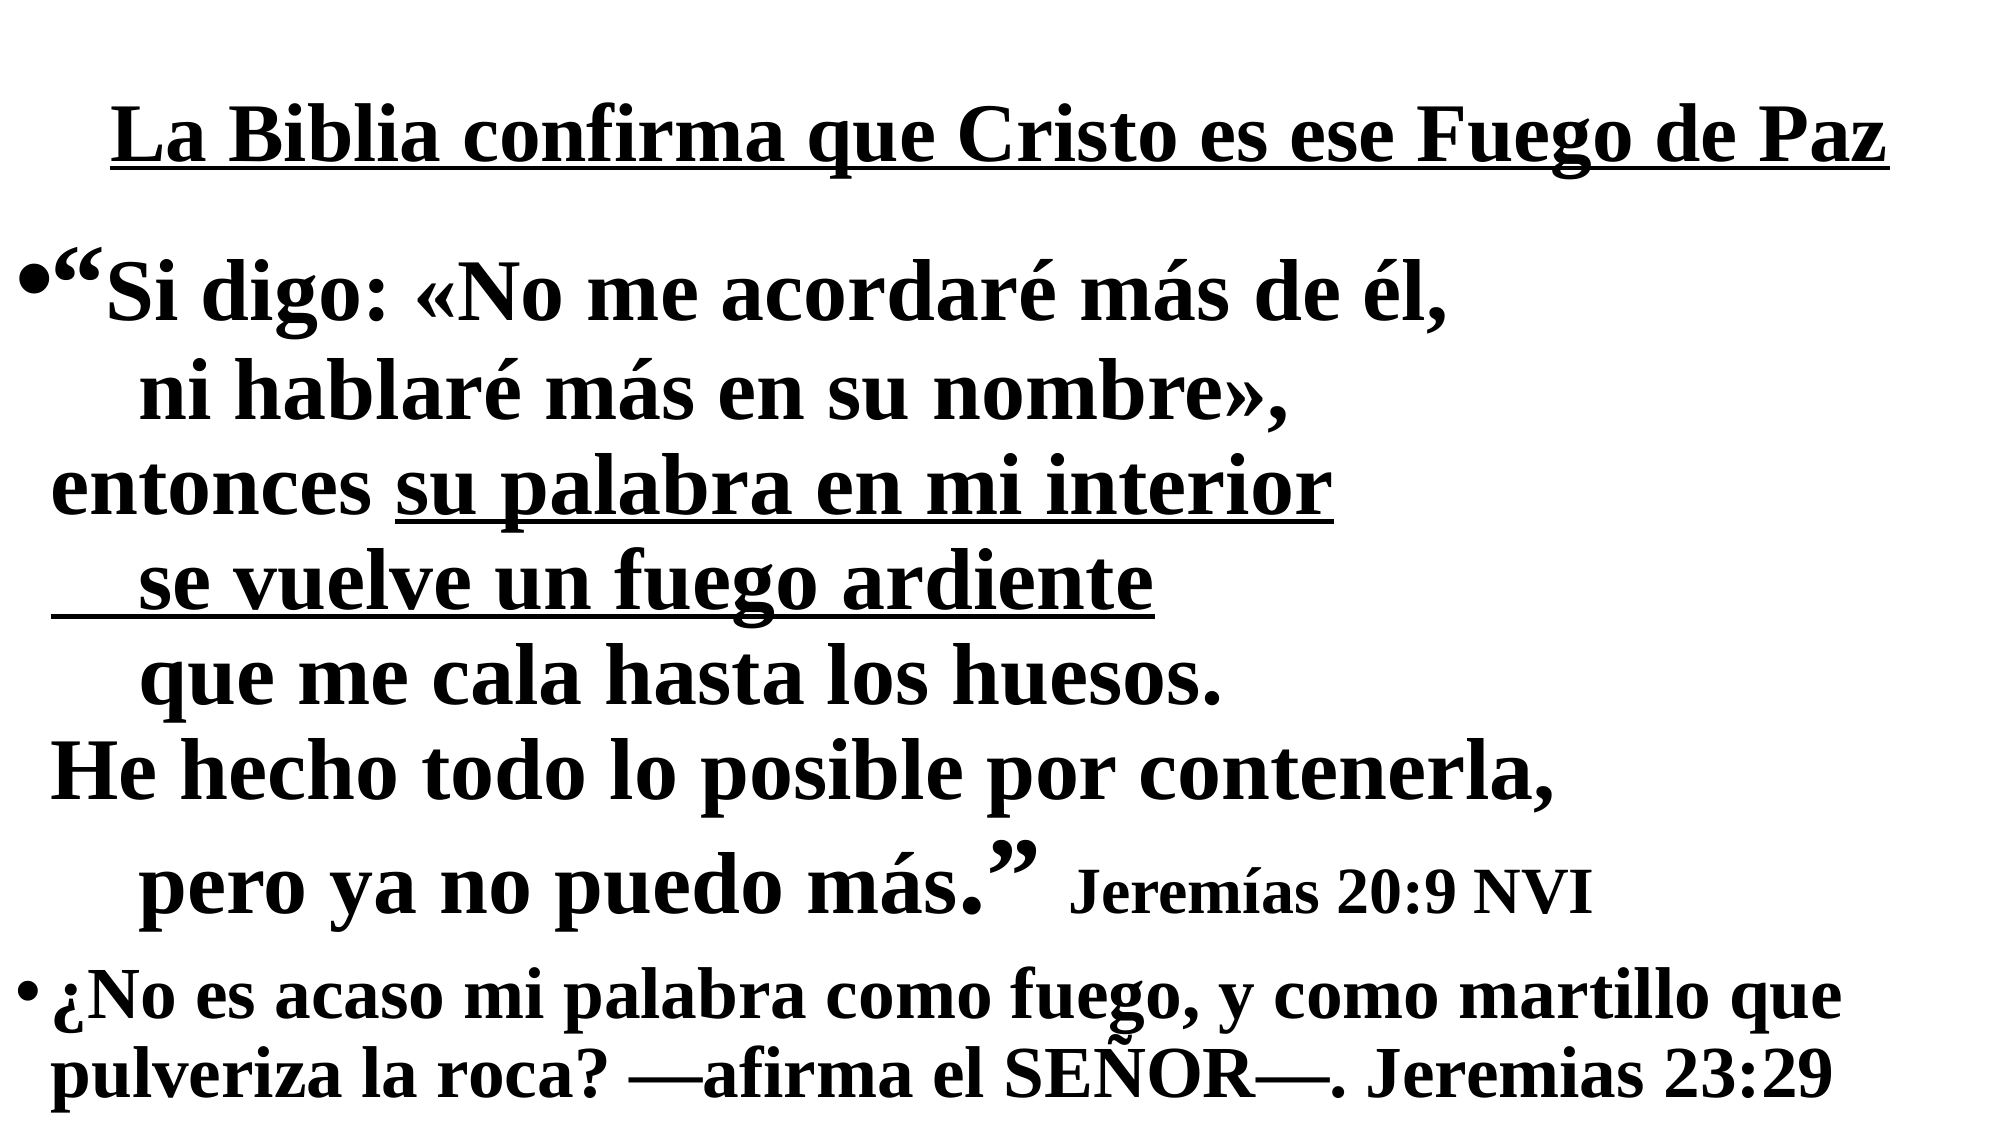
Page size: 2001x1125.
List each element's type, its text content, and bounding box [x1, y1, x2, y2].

title La Biblia confirma que Cristo es ese Fuego de Paz [0, 0, 2000, 217]
list “Si digo: «No me acordaré más de él, ni hablaré más en su nombre», entonces su palabra en mi interior se vuelve un fuego ardiente que me cala hasta los huesos. He hecho todo lo posible por contenerla, pero ya no puedo más.” Jeremías 20:9 NVI ¿No es acaso mi palabra como fuego, y como martillo que pulveriza la roca? —afirma el Señor—. Jeremias 23:29 [0, 217, 2000, 1125]
